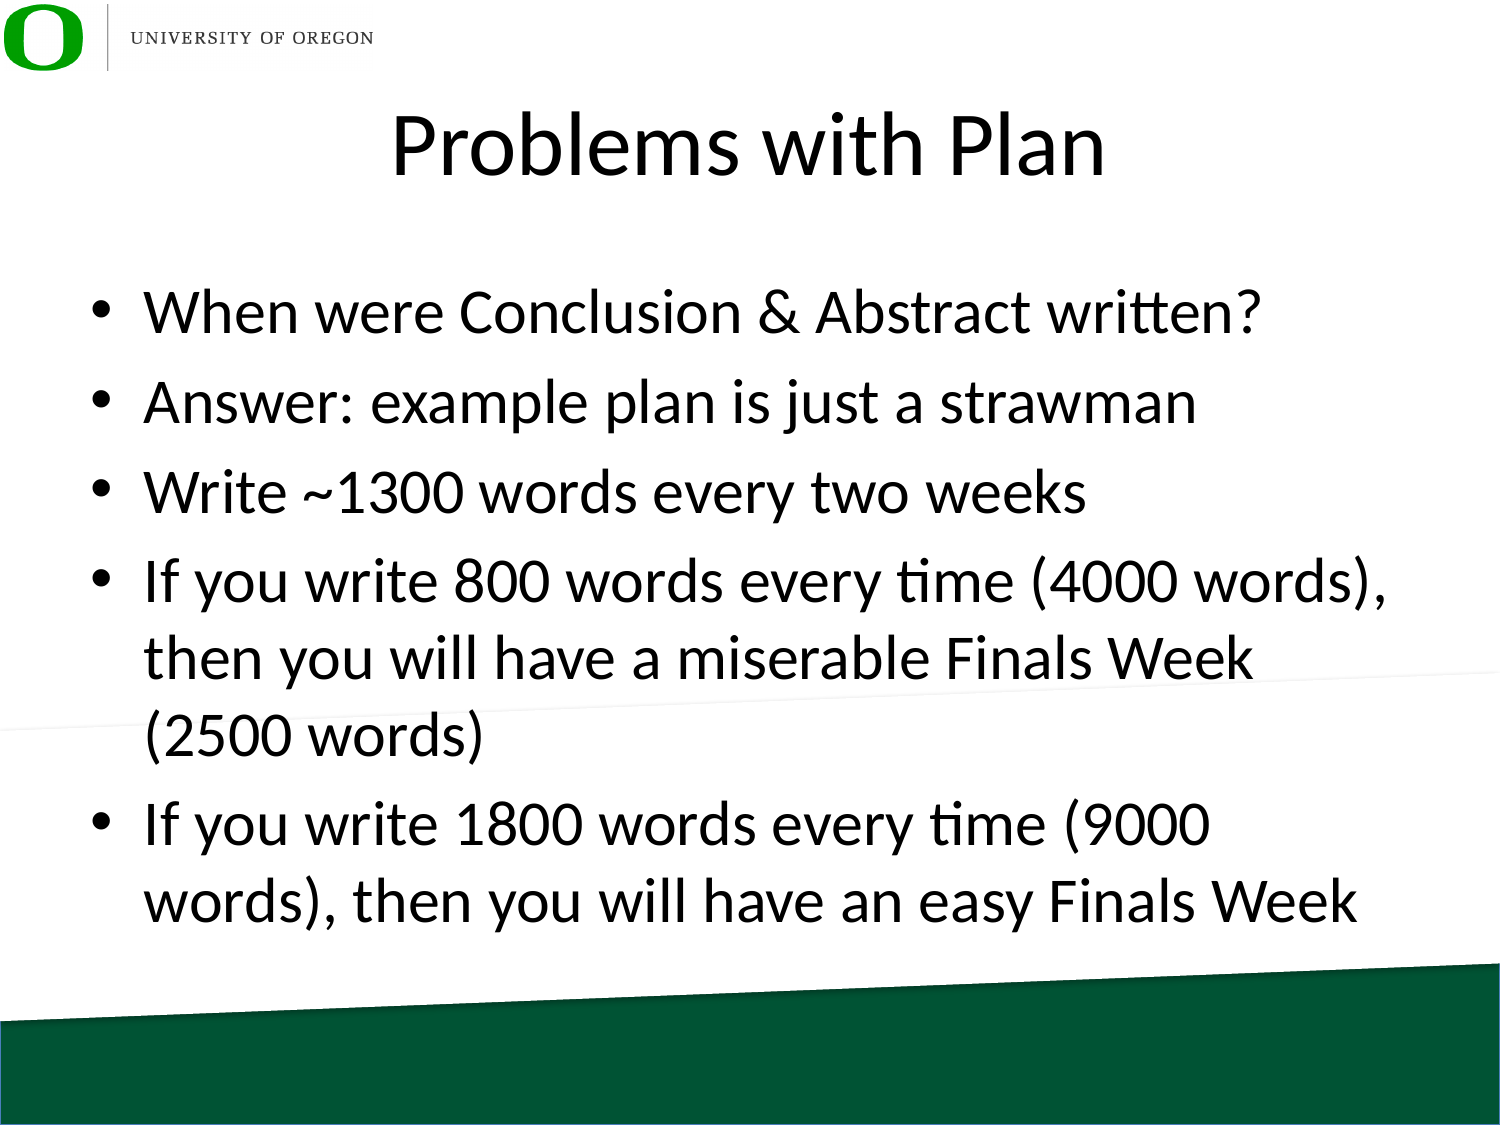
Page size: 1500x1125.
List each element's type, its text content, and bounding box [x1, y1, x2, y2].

picture [4, 4, 373, 71]
title Problems with Plan [75, 45, 1425, 233]
list When were Conclusion & Abstract written? Answer: example plan is just a strawman Write ~1300 words every two weeks If you write 800 words every time (4000 words), then you will have a miserable Finals Week (2500 words) If you write 1800 words every time (9000 words), then you will have an easy Finals Week [75, 262, 1425, 1005]
